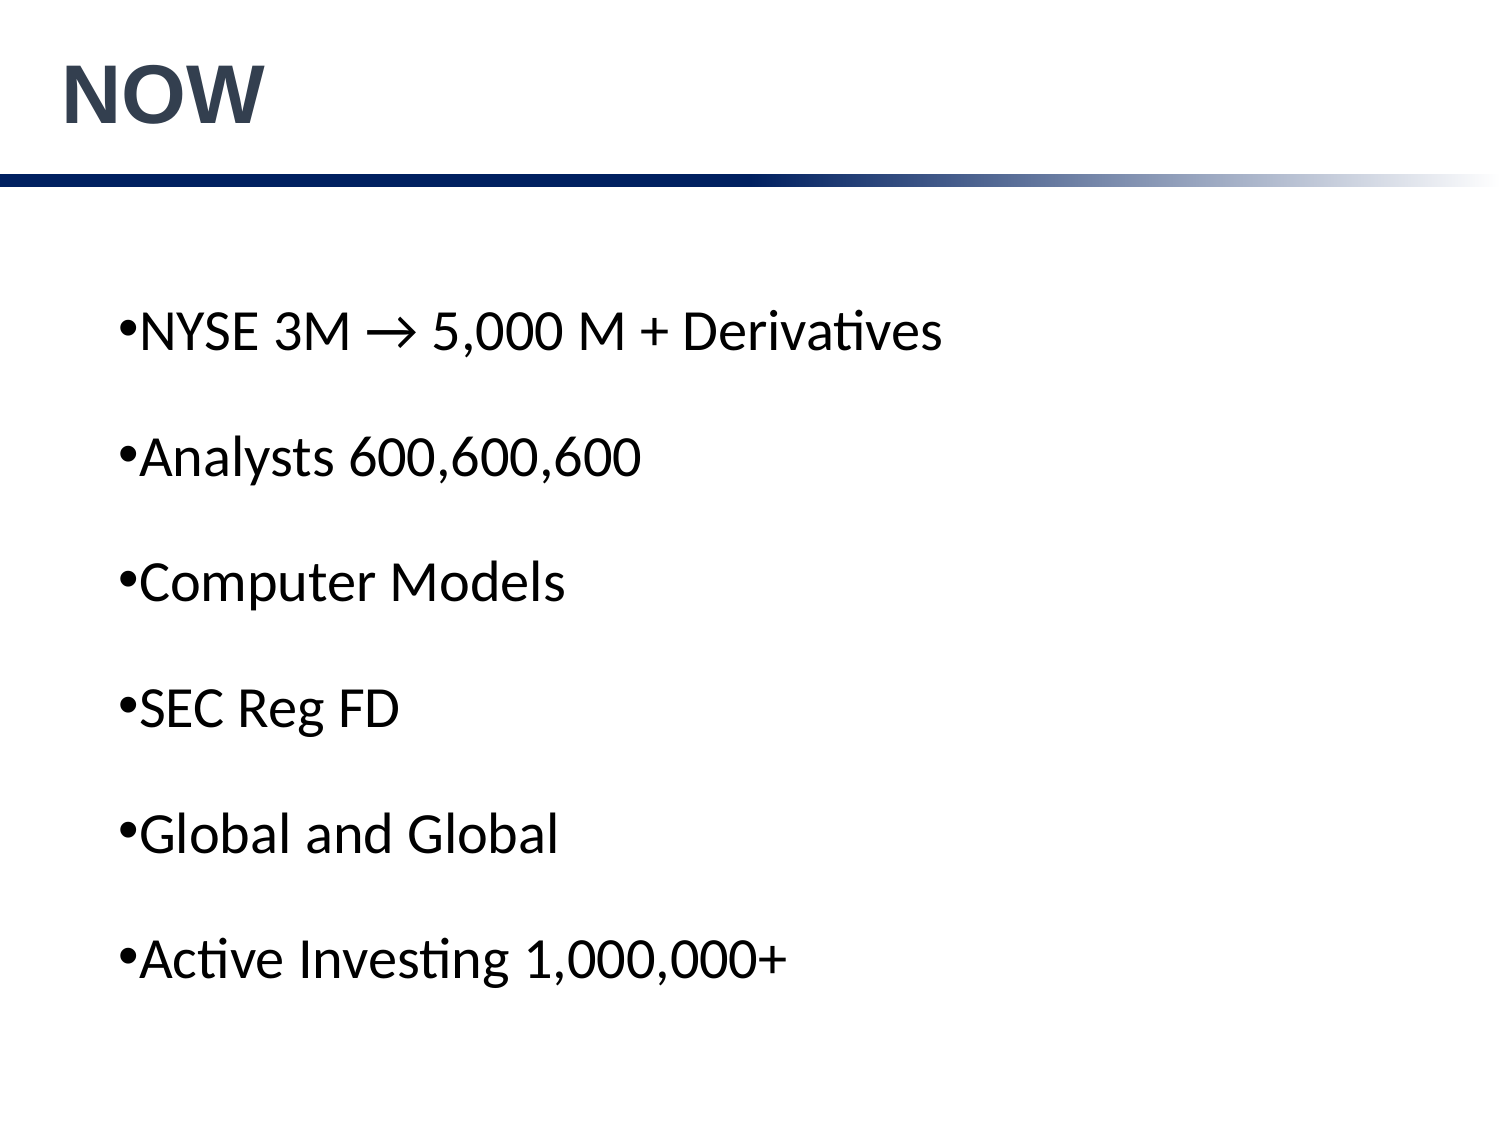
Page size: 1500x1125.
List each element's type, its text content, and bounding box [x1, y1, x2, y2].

list NYSE 3M → 5,000 M + Derivatives Analysts 600,600,600 Computer Models SEC Reg FD Global and Global Active Investing 1,000,000+ [103, 249, 1397, 1014]
text_box [0, 174, 1500, 187]
text_box NOW [46, 32, 588, 148]
